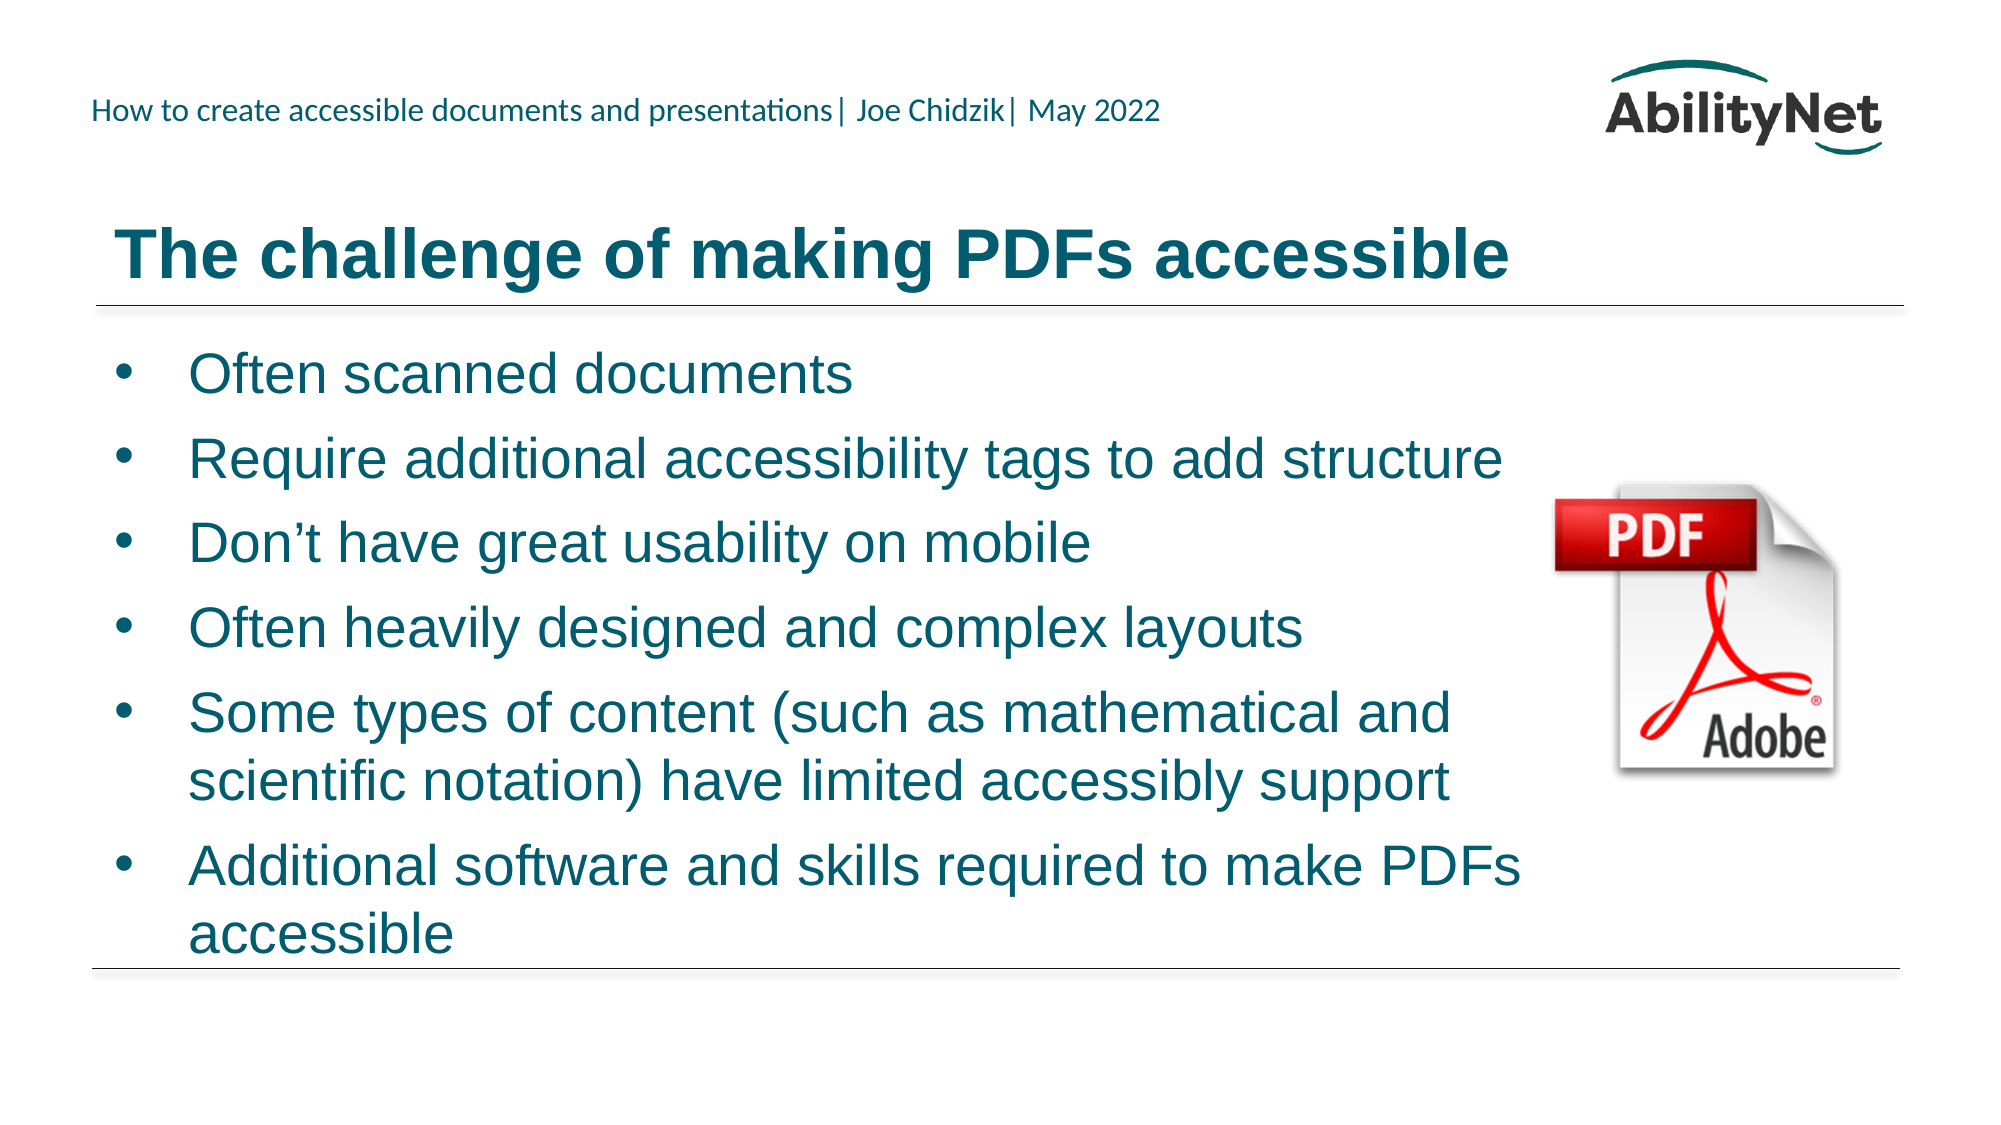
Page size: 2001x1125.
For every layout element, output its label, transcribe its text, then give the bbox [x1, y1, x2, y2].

picture [1548, 475, 1856, 783]
picture [1565, 20, 1920, 193]
list Often scanned documents Require additional accessibility tags to add structure Don’t have great usability on mobile Often heavily designed and complex layouts Some types of content (such as mathematical and scientific notation) have limited accessibly support Additional software and skills required to make PDFs accessible [99, 328, 1630, 976]
title The challenge of making PDFs accessible [99, 125, 1900, 300]
